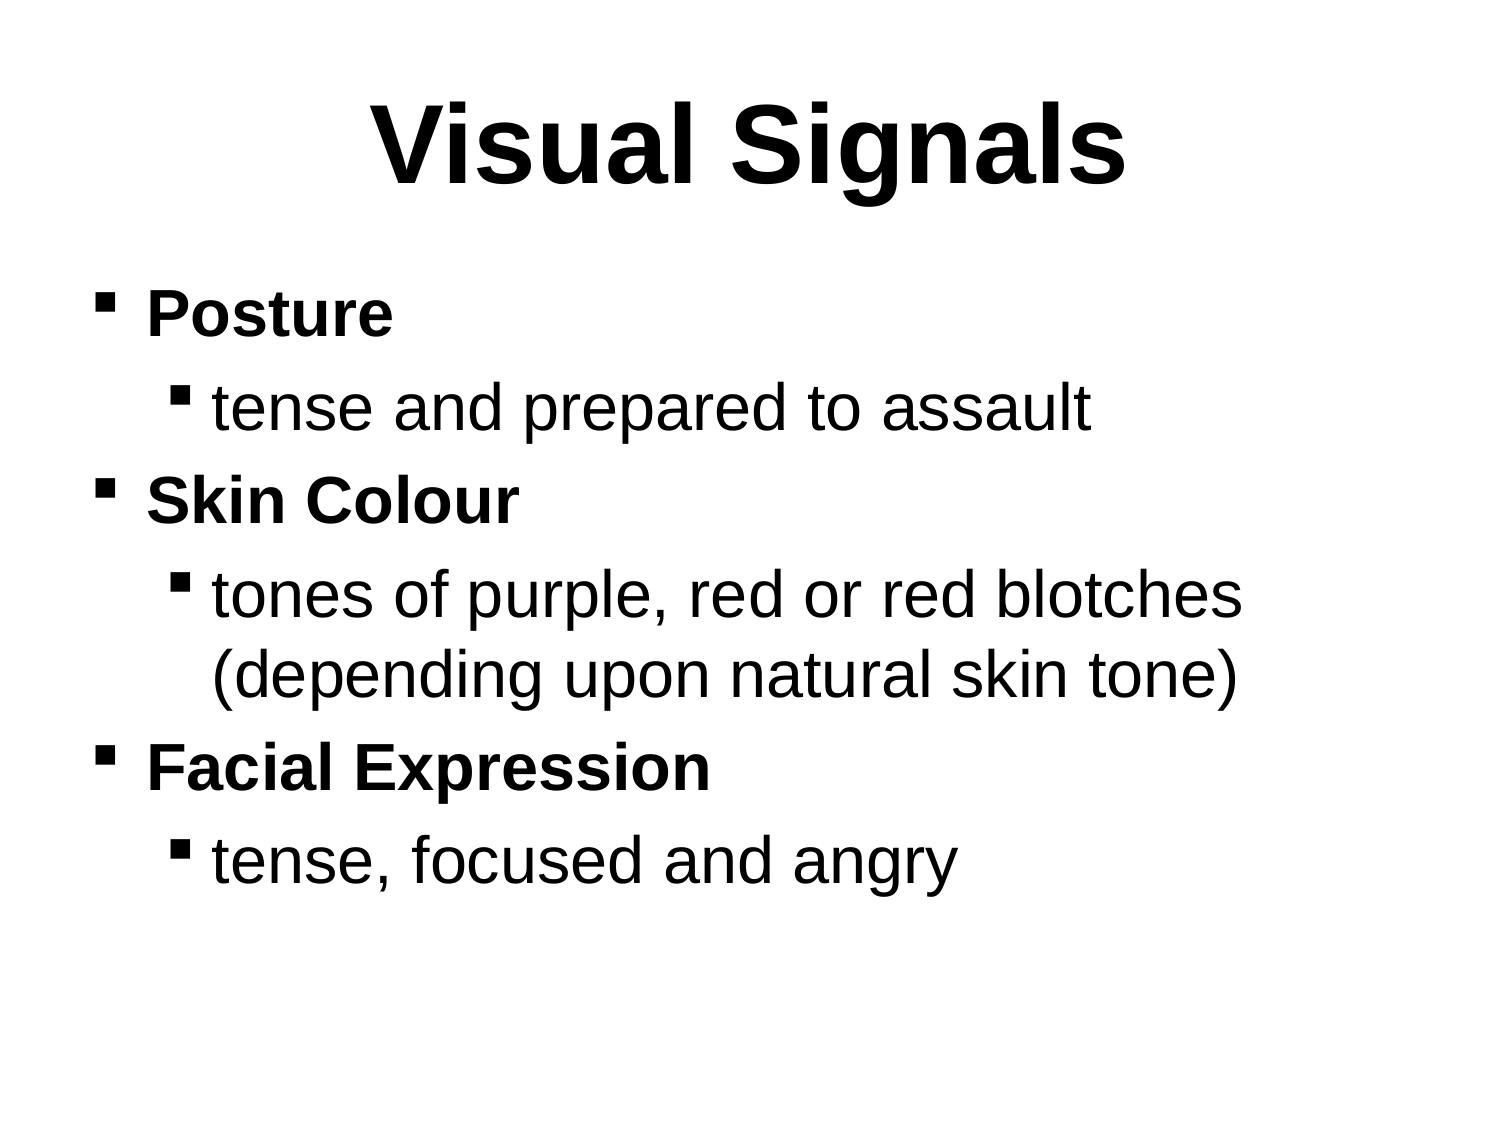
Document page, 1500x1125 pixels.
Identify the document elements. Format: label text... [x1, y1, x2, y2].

list Posture tense and prepared to assault Skin Colour tones of purple, red or red blotches (depending upon natural skin tone) Facial Expression tense, focused and angry [75, 262, 1425, 1005]
title Visual Signals [75, 45, 1425, 233]
